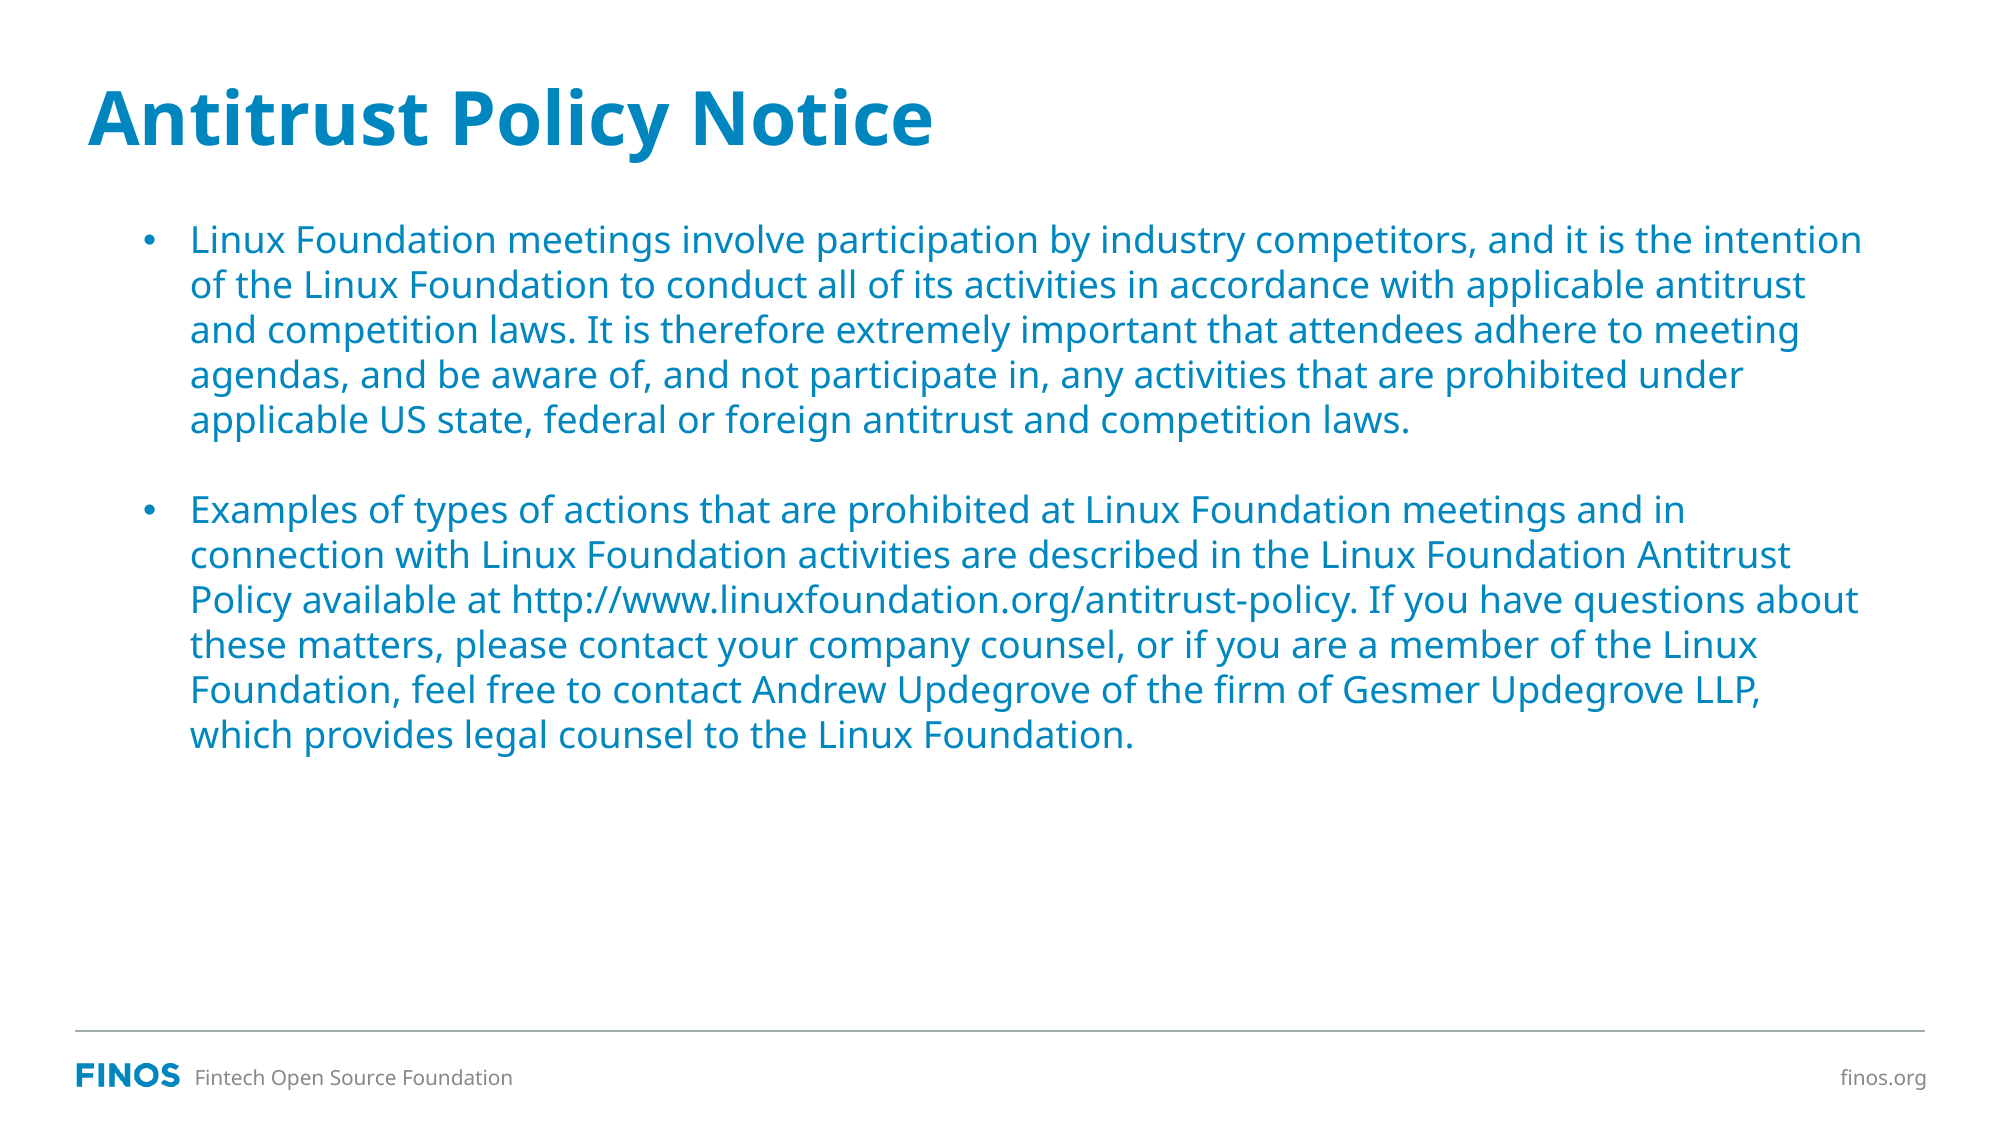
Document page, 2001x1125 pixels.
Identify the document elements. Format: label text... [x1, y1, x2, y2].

picture [140, 1069, 153, 1081]
text_box Linux Foundation meetings involve participation by industry competitors, and it is the intention of the Linux Foundation to conduct all of its activities in accordance with applicable antitrust and competition laws. It is therefore extremely important that attendees adhere to meeting agendas, and be aware of, and not participate in, any activities that are prohibited under applicable US state, federal or foreign antitrust and competition laws. Examples of types of actions that are prohibited at Linux Foundation meetings and in connection with Linux Foundation activities are described in the Linux Foundation Antitrust Policy available at http://www.linuxfoundation.org/antitrust-policy. If you have questions about these matters, please contact your company counsel, or if you are a member of the Linux Foundation, feel free to contact Andrew Updegrove of the firm of Gesmer Updegrove LLP, which provides legal counsel to the Linux Foundation. [128, 209, 1891, 764]
picture [116, 1063, 124, 1074]
title Antitrust Policy Notice [68, 50, 1932, 176]
picture [75, 1063, 184, 1097]
